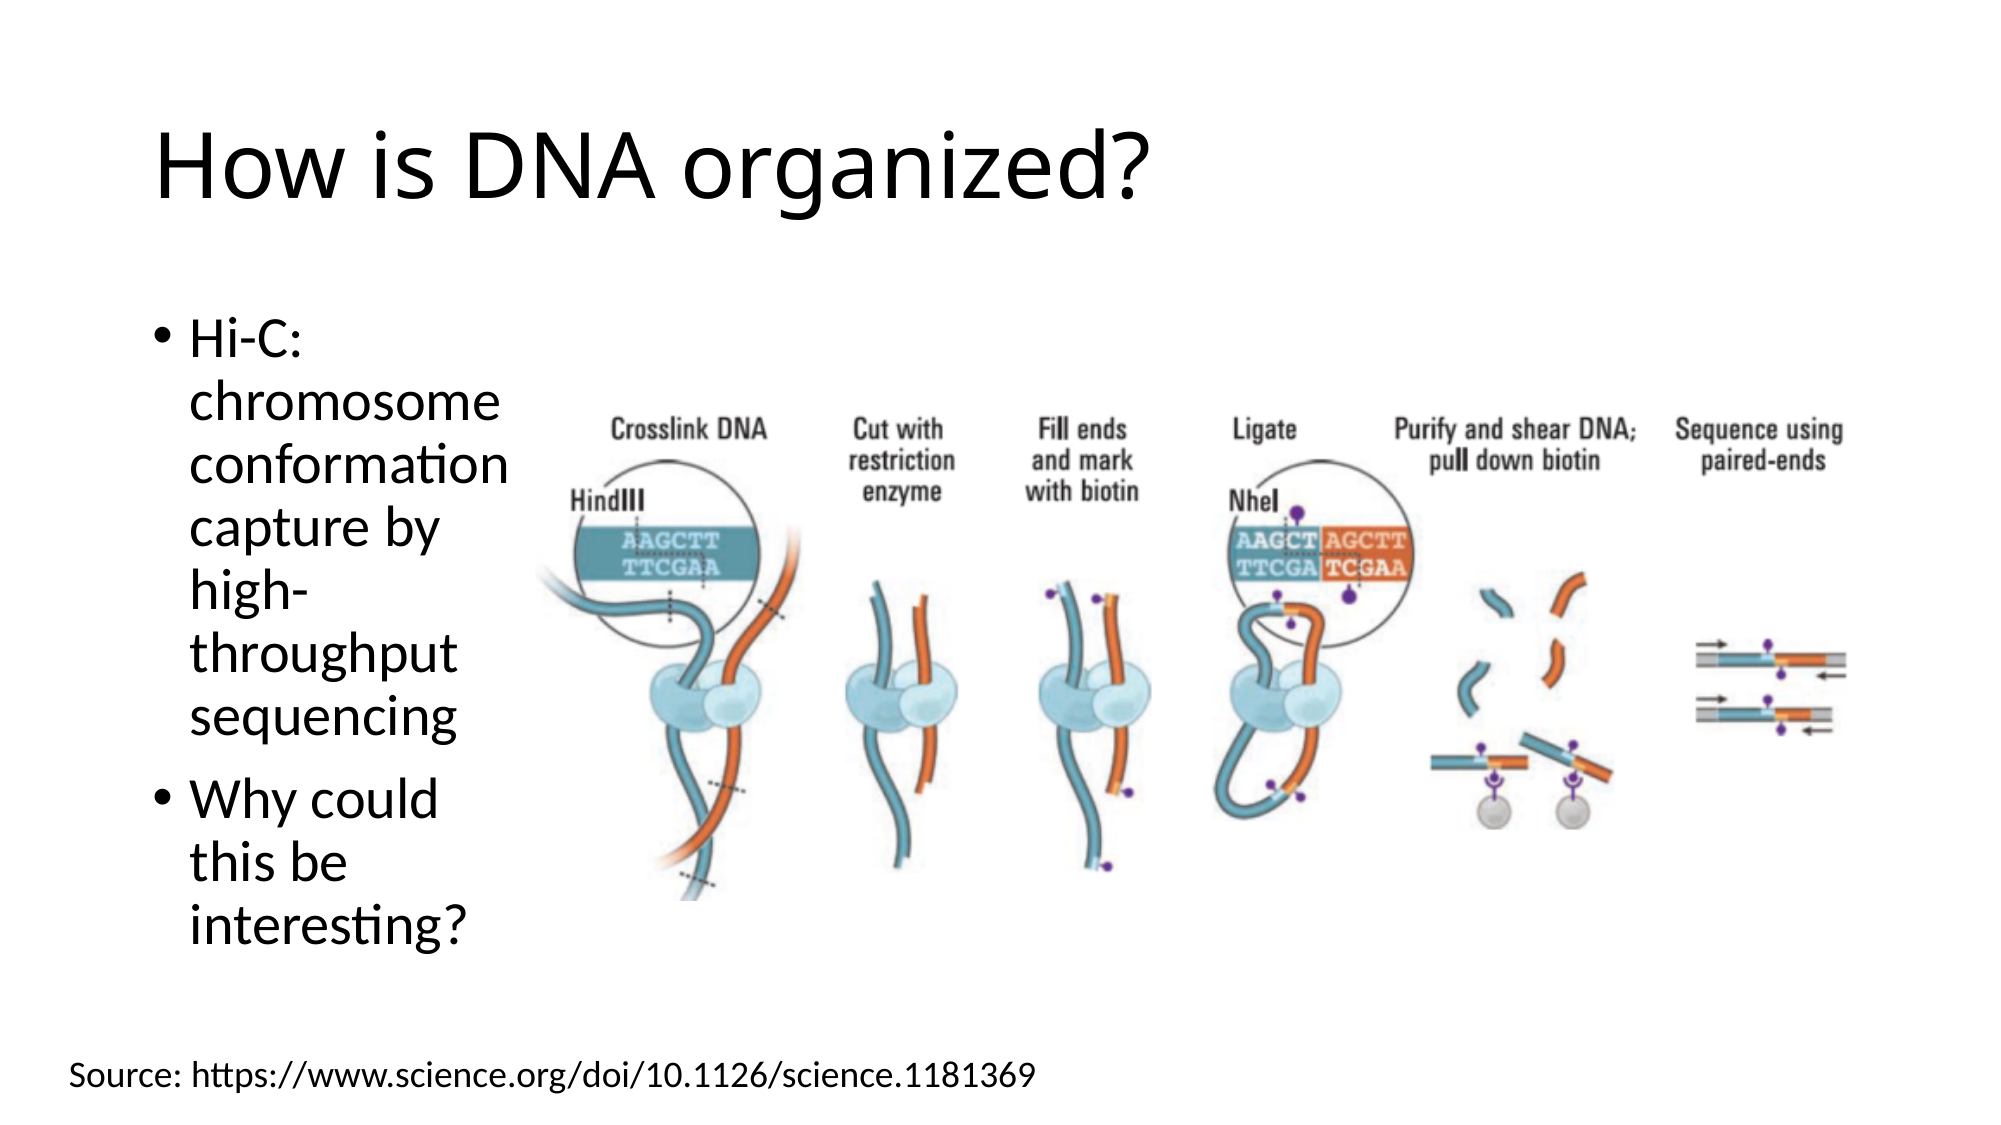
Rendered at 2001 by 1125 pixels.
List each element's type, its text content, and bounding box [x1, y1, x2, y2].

text_box Source: https://www.science.org/doi/10.1126/science.1181369 [54, 1042, 1052, 1102]
list Hi-C: chromosome conformation capture by high-throughput sequencing Why could this be interesting? [137, 299, 536, 1014]
title How is DNA organized? [137, 59, 1863, 278]
picture [535, 411, 1862, 901]
